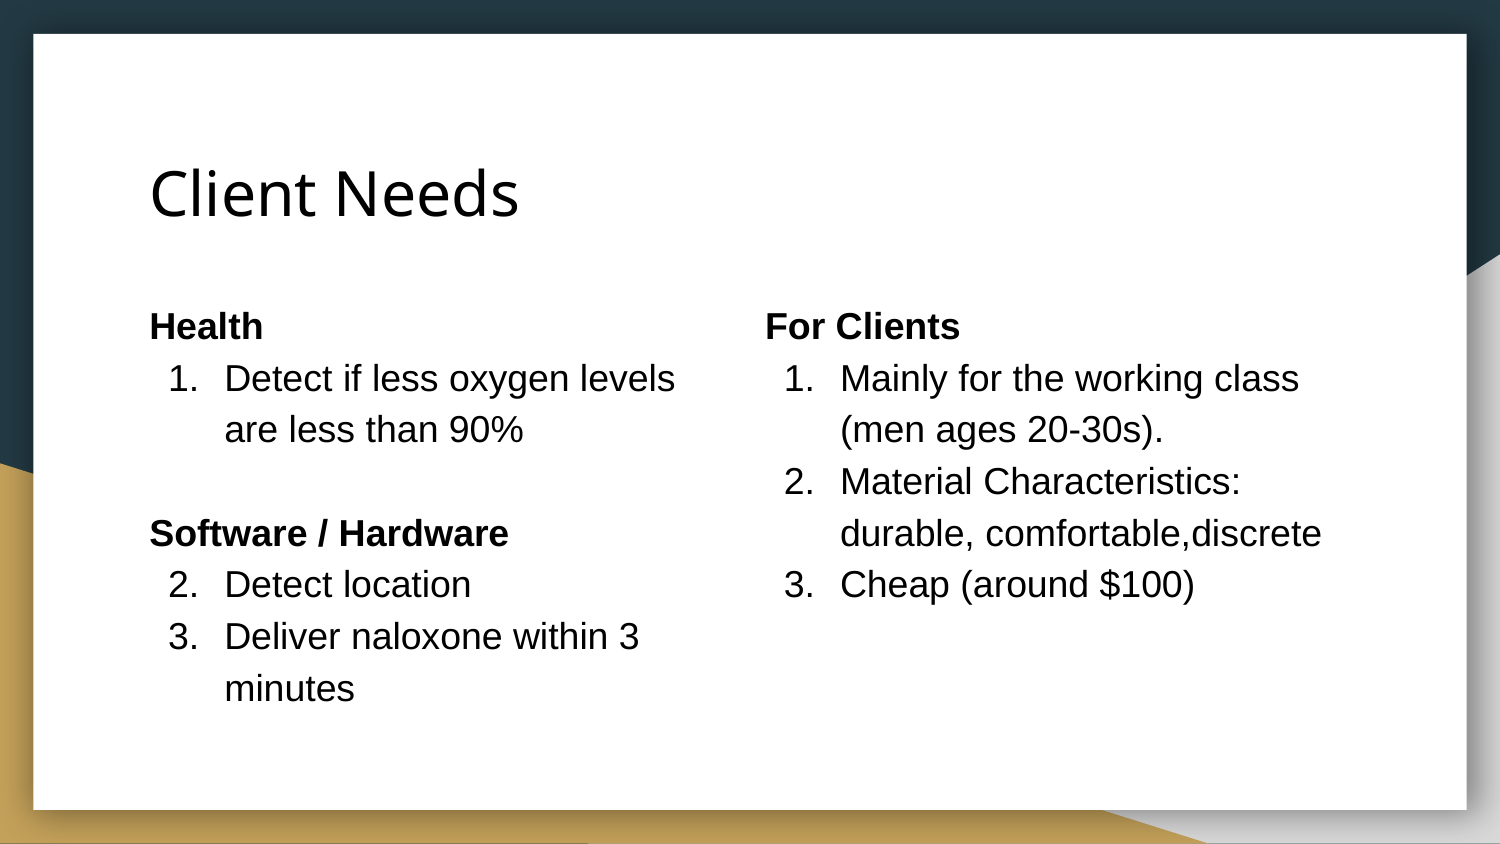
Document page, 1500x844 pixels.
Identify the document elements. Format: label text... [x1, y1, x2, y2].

list Health Detect if less oxygen levels are less than 90% Software / Hardware Detect location Deliver naloxone within 3 minutes [134, 280, 693, 765]
title Client Needs [134, 138, 1366, 296]
text_box For Clients Mainly for the working class (men ages 20-30s). Material Characteristics: durable, comfortable,discrete Cheap (around $100) [750, 280, 1398, 628]
